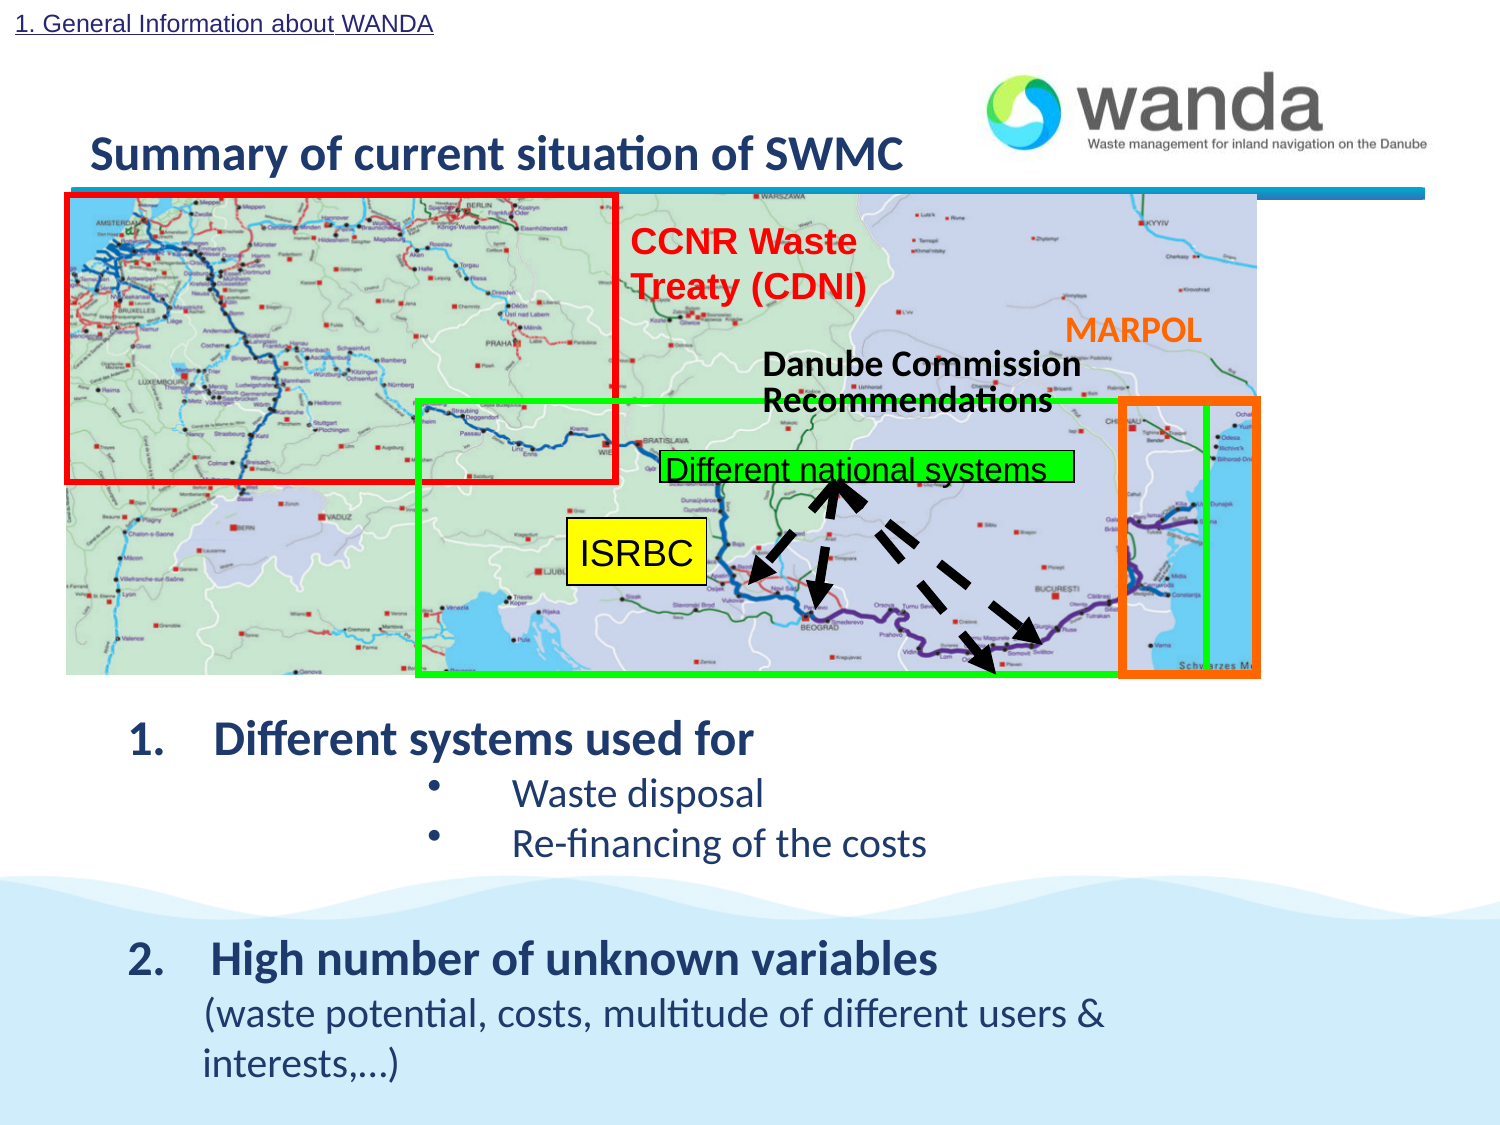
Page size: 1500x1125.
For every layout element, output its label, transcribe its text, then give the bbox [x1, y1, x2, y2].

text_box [66, 194, 1257, 675]
text_box 1. General Information about WANDA [0, 0, 534, 45]
title Summary of current situation of SWMC [75, 87, 1425, 213]
picture [962, 49, 1450, 177]
text_box Different systems used for Waste disposal Re-financing of the costs 2. High number of unknown variables (waste potential, costs, multitude of different users & interests,…) [112, 698, 1217, 1094]
picture [0, 844, 1500, 1125]
